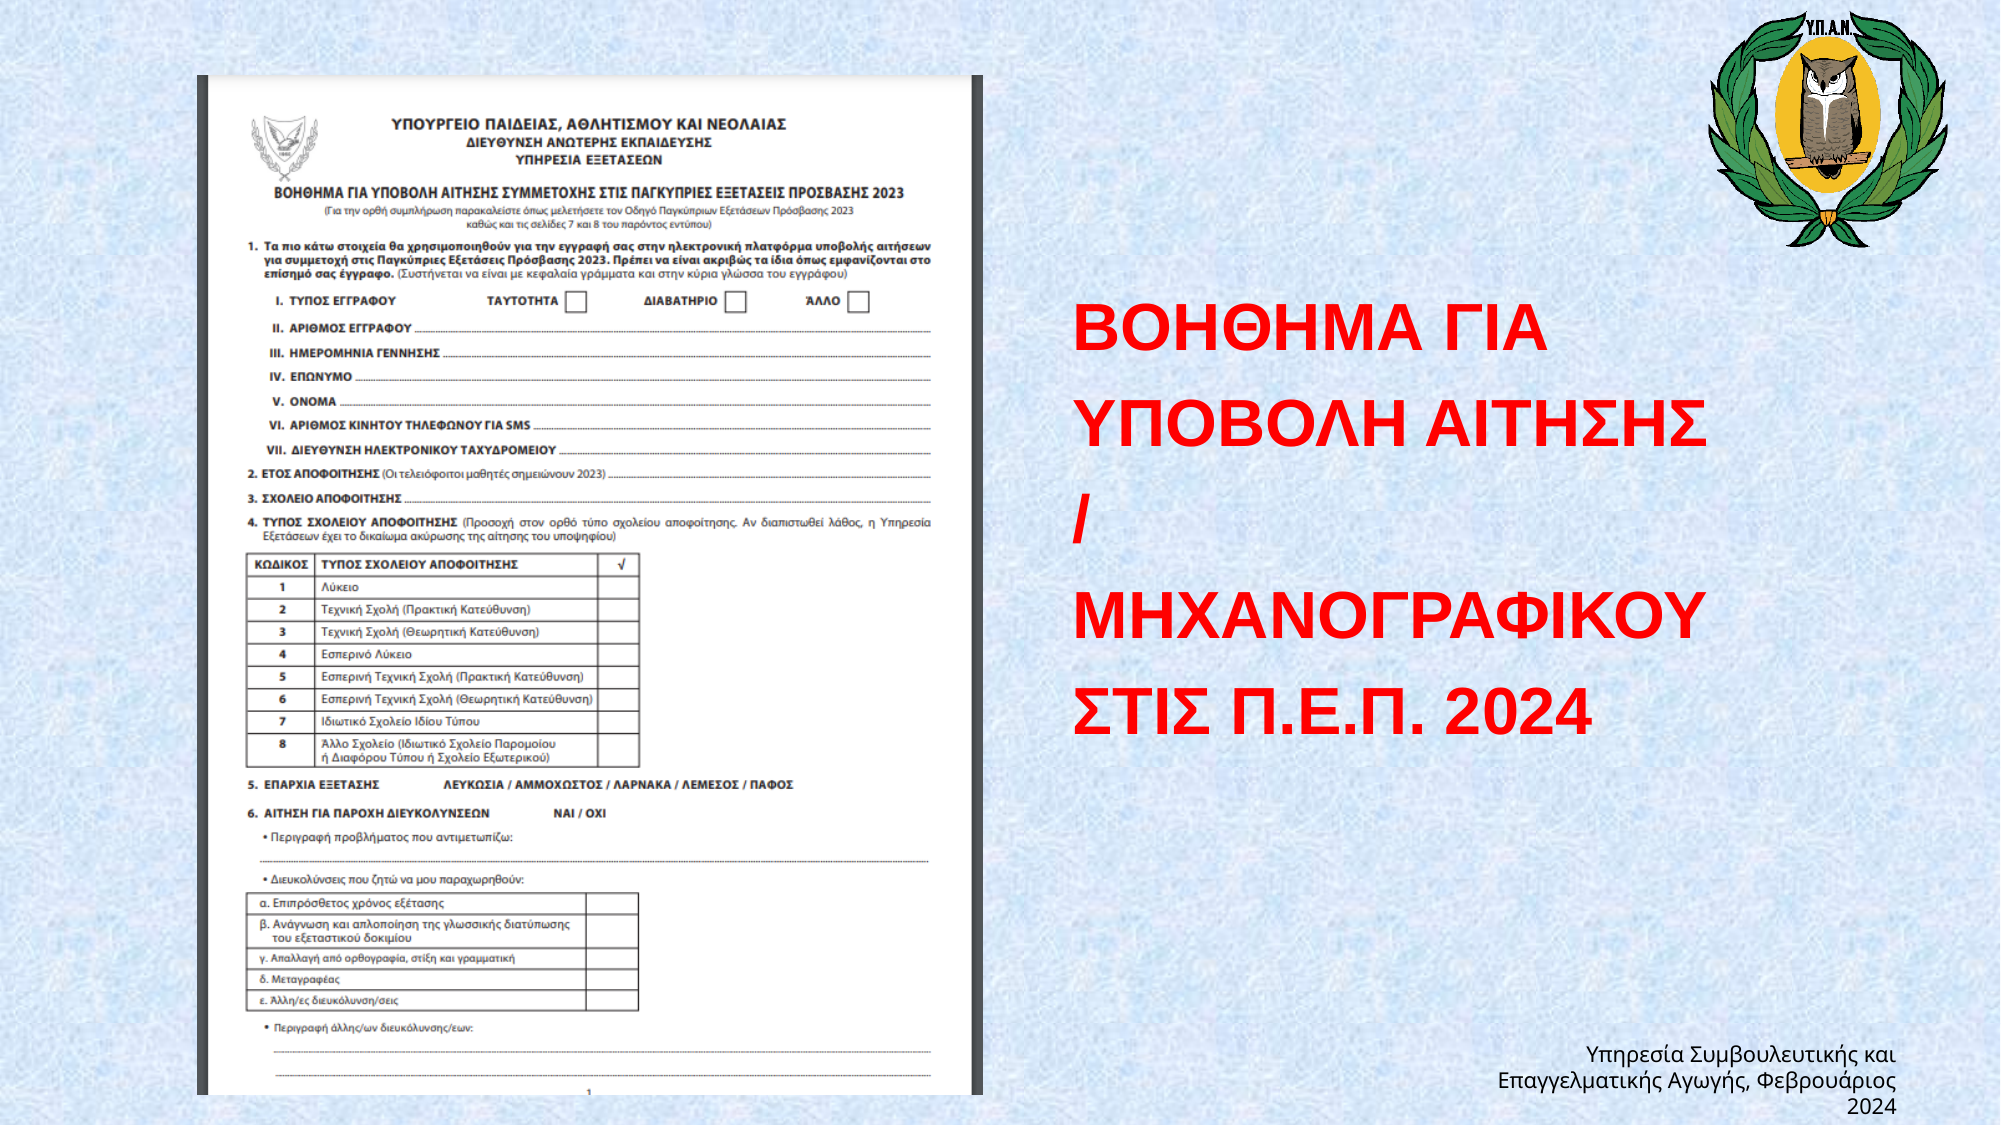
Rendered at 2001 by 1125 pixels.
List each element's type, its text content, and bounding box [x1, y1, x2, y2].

picture [0, 0, 2001, 1125]
list ΒΟΗΘΗΜΑ ΓΙΑ ΥΠΟΒΟΛΗ ΑΙΤΗΣΗΣ / ΜΗΧΑΝΟΓΡΑΦΙΚΟΥ ΣΤΙΣ Π.Ε.Π. 2024 [1057, 268, 1737, 748]
slide_number Υπηρεσία Συμβουλευτικής και Επαγγελματικής Αγωγής, Φεβρουάριος 2024 [1461, 1049, 1912, 1110]
